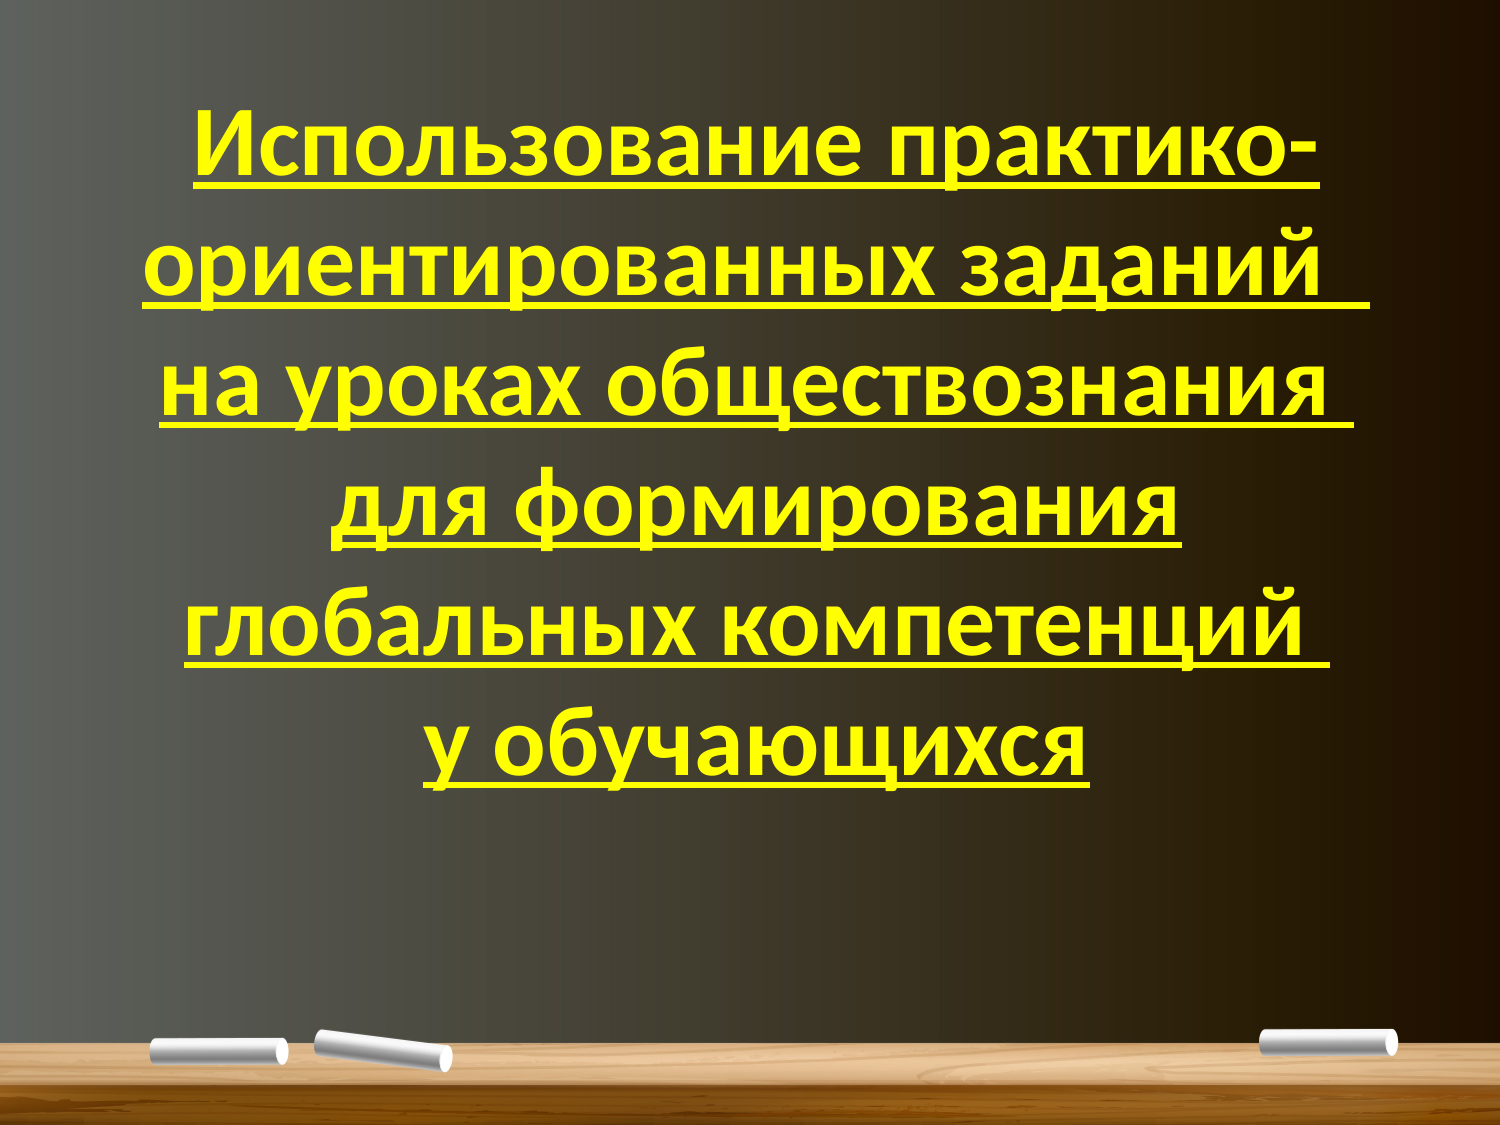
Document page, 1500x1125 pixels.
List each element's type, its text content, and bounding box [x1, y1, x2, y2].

text_box Использование практико-ориентированных заданий на уроках обществознания для формирования глобальных компетенций у обучающихся [51, 68, 1461, 803]
picture [0, 0, 1500, 1125]
